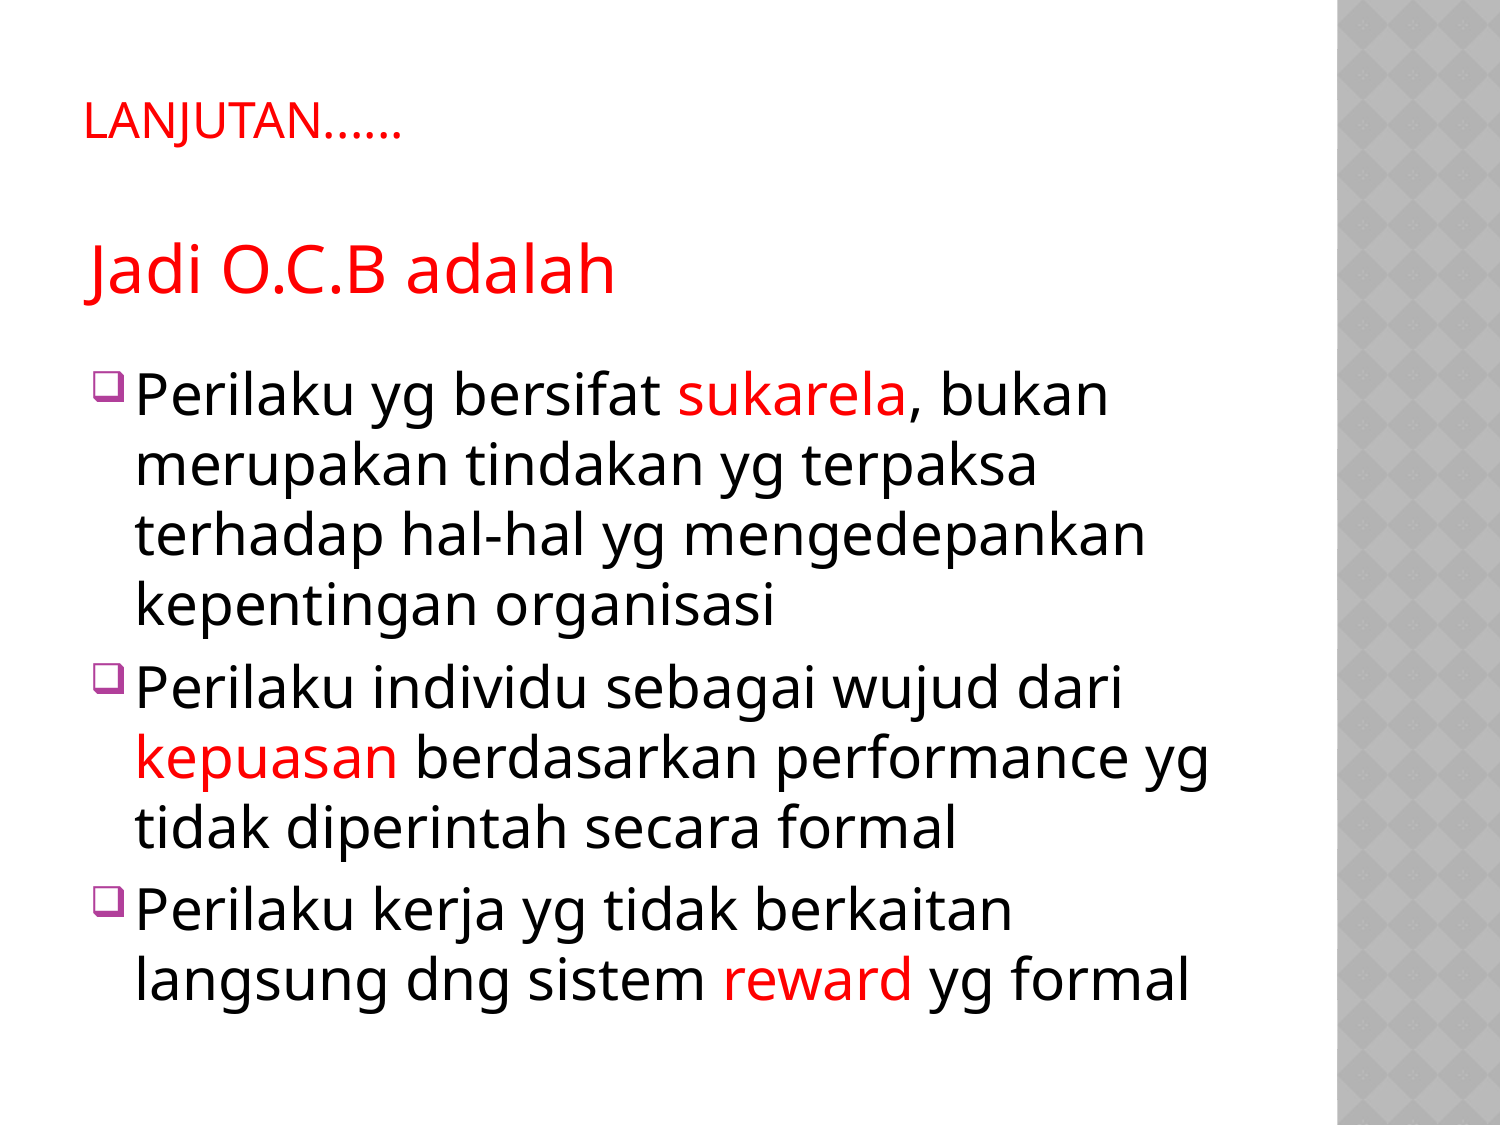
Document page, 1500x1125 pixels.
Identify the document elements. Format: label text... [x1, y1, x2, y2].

title Lanjutan...... [75, 45, 1294, 149]
list Jadi O.C.B adalah Perilaku yg bersifat sukarela, bukan merupakan tindakan yg terpaksa terhadap hal-hal yg mengedepankan kepentingan organisasi Perilaku individu sebagai wujud dari kepuasan berdasarkan performance yg tidak diperintah secara formal Perilaku kerja yg tidak berkaitan langsung dng sistem reward yg formal [75, 219, 1263, 1059]
